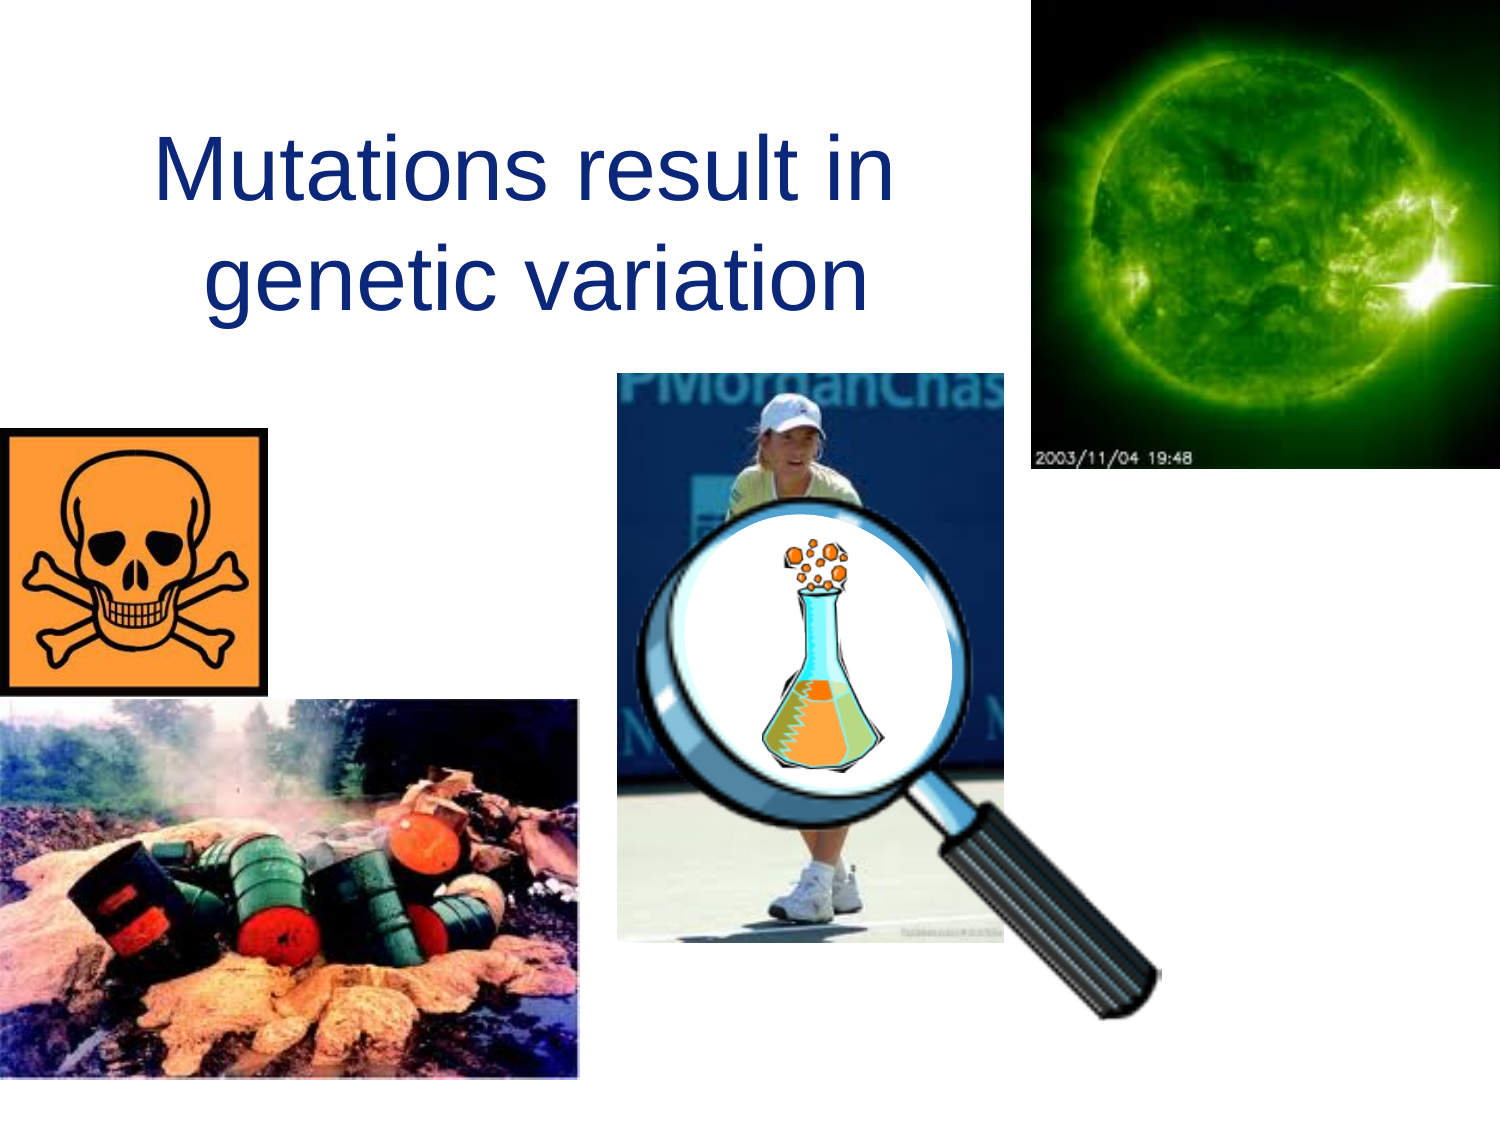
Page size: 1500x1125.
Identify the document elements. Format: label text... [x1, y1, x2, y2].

picture [1030, 0, 1500, 469]
picture [0, 427, 268, 698]
picture [617, 373, 1004, 474]
title Mutations result in genetic variation [0, 124, 1025, 313]
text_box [612, 474, 1162, 1026]
picture [0, 699, 580, 1080]
